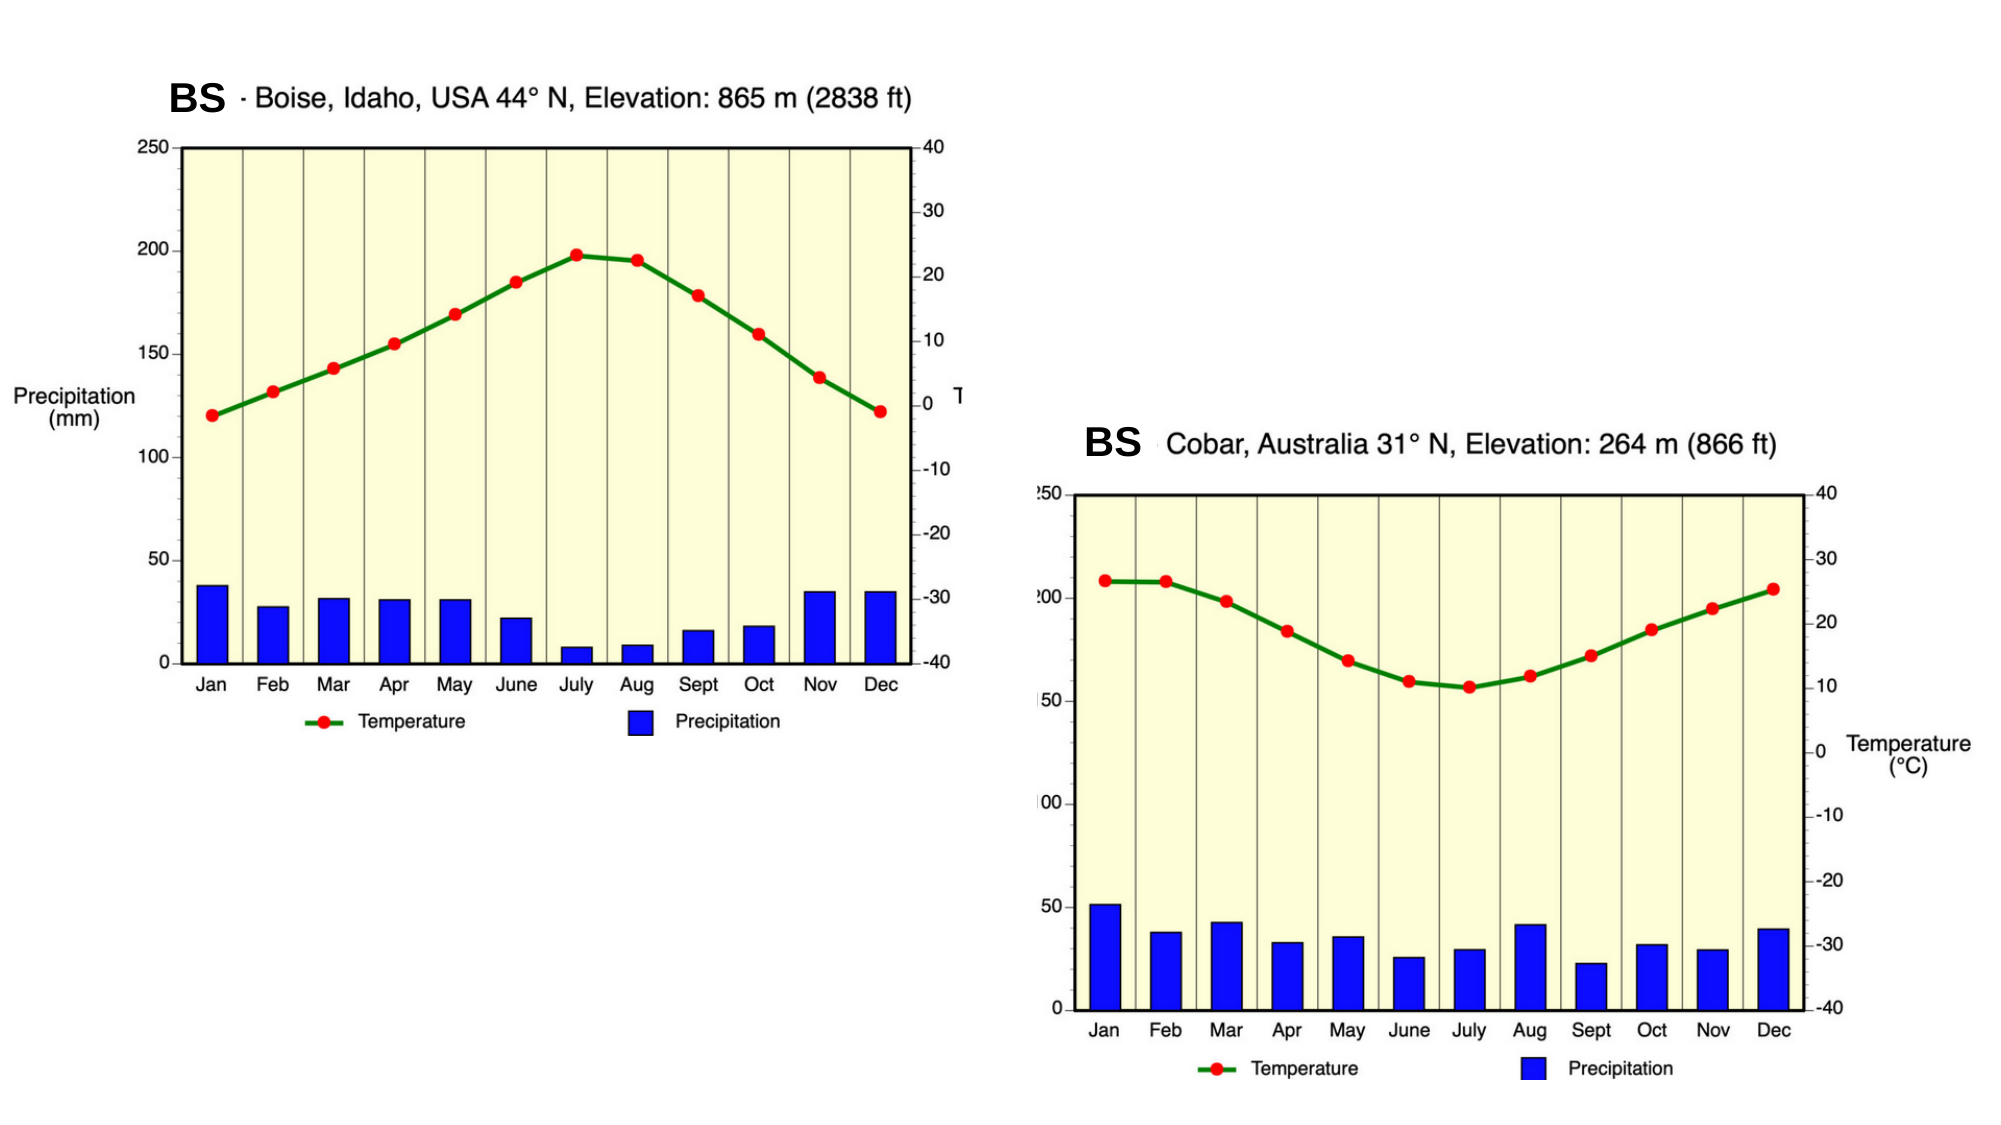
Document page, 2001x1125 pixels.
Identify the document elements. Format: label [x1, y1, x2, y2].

list [1037, 391, 1997, 1080]
picture [2, 49, 963, 736]
